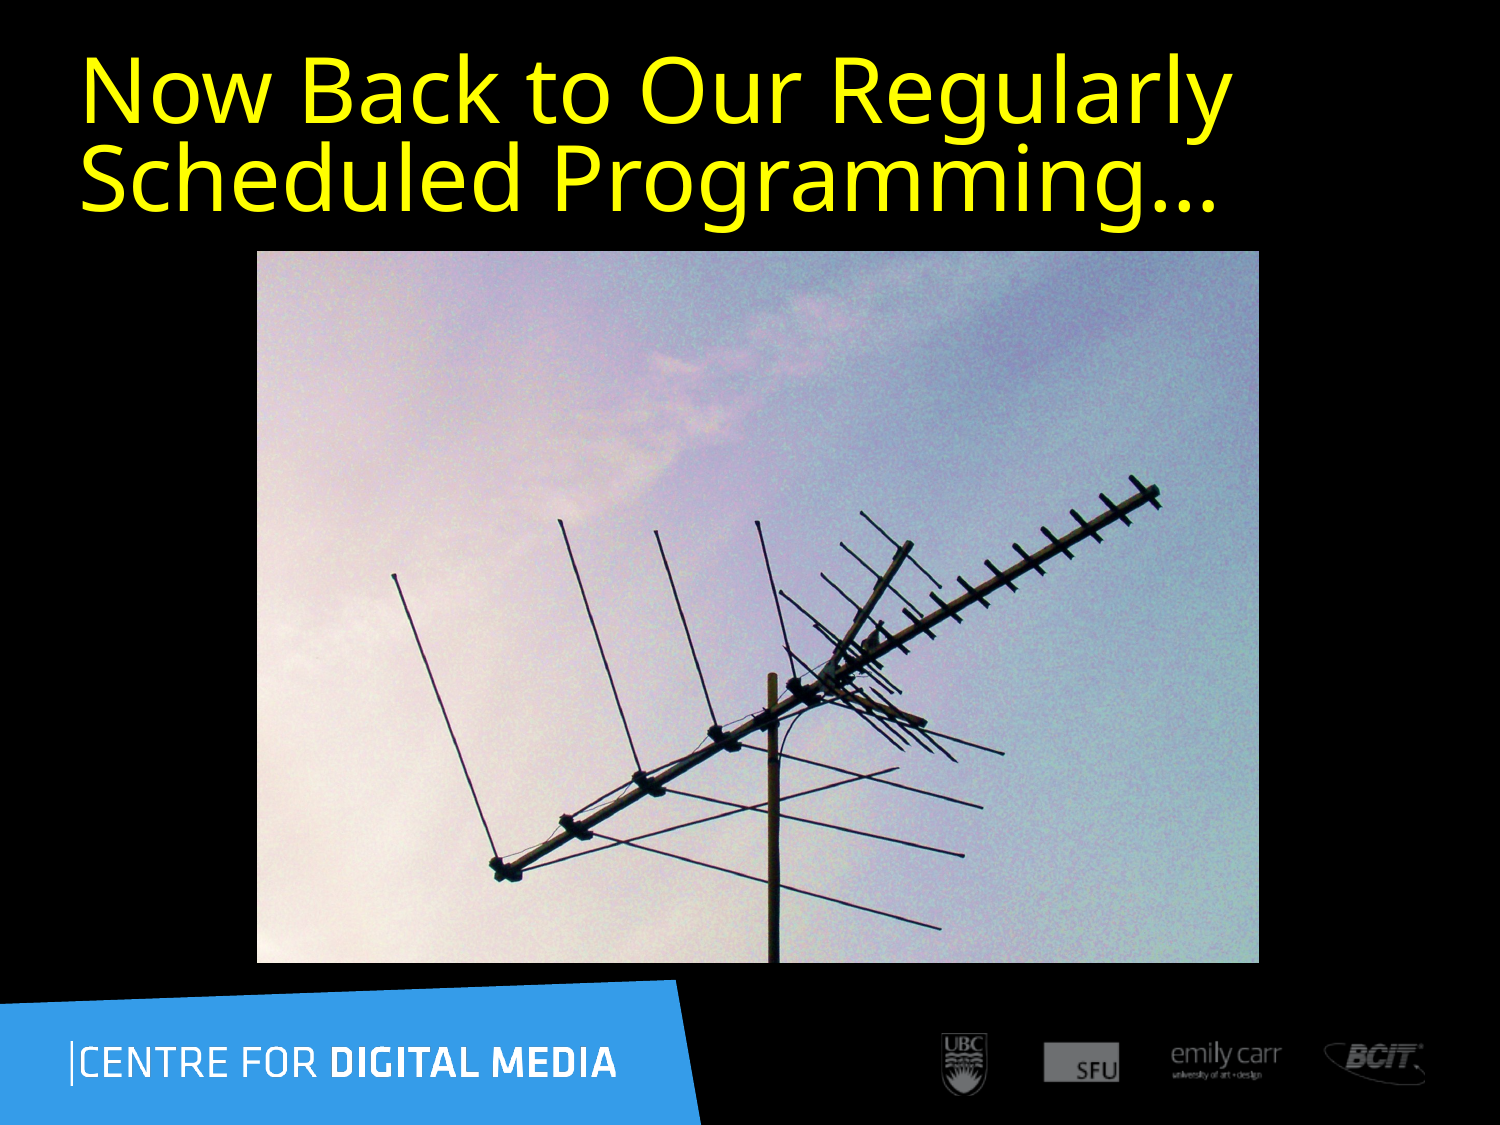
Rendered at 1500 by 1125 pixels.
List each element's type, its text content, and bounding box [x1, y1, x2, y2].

picture [254, 251, 1260, 963]
list Now Back to Our Regularly Scheduled Programming… [66, 40, 1500, 980]
